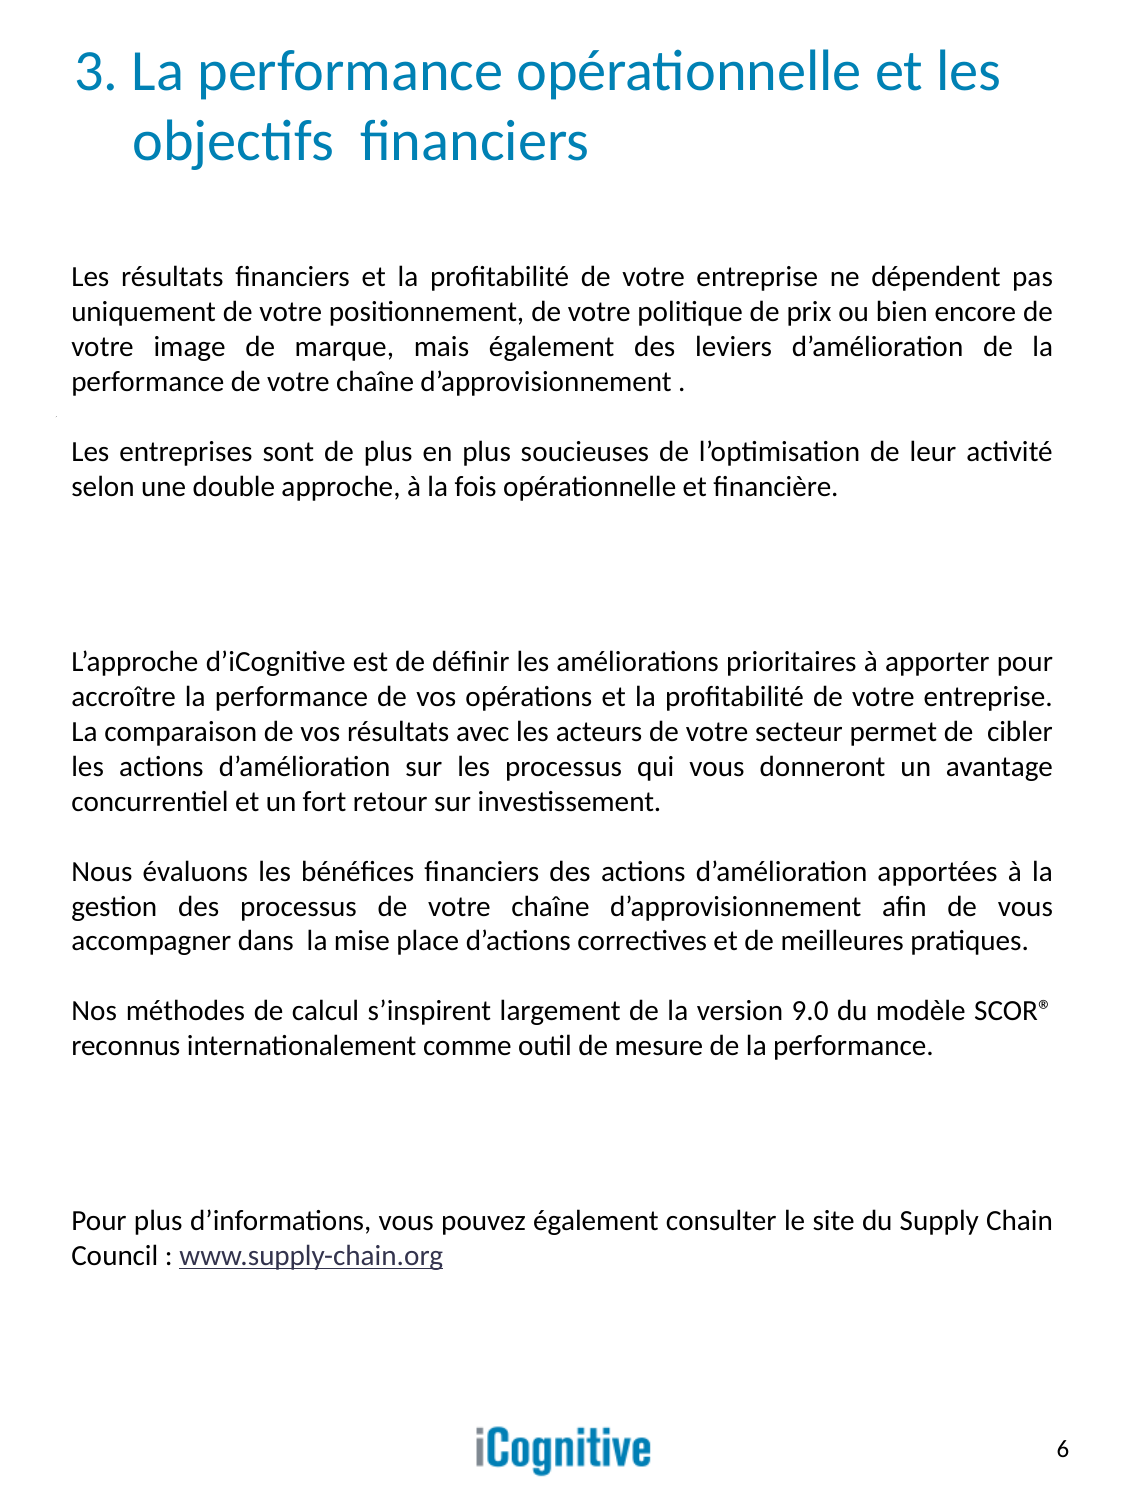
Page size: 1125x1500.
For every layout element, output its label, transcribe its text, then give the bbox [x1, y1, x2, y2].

list Les résultats financiers et la profitabilité de votre entreprise ne dépendent pas uniquement de votre positionnement, de votre politique de prix ou bien encore de votre image de marque, mais également des leviers d’amélioration de la performance de votre chaîne d’approvisionnement . Les entreprises sont de plus en plus soucieuses de l’optimisation de leur activité selon une double approche, à la fois opérationnelle et financière. L’approche d’iCognitive est de définir les améliorations prioritaires à apporter pour accroître la performance de vos opérations et la profitabilité de votre entreprise. La comparaison de vos résultats avec les acteurs de votre secteur permet de cibler les actions d’amélioration sur les processus qui vous donneront un avantage concurrentiel et un fort retour sur investissement. Nous évaluons les bénéfices financiers des actions d’amélioration apportées à la gestion des processus de votre chaîne d’approvisionnement afin de vous accompagner dans la mise place d’actions correctives et de meilleures pratiques. Nos méthodes de calcul s’inspirent largement de la version 9.0 du modèle SCOR® reconnus internationalement comme outil de mesure de la performance. Pour plus d’informations, vous pouvez également consulter le site du Supply Chain Council : www.supply-chain.org [56, 249, 1069, 1351]
picture [474, 1424, 653, 1479]
slide_number 6 [987, 1388, 1085, 1471]
title 3. La performance opérationnelle et les objectifs financiers [59, 24, 1073, 138]
